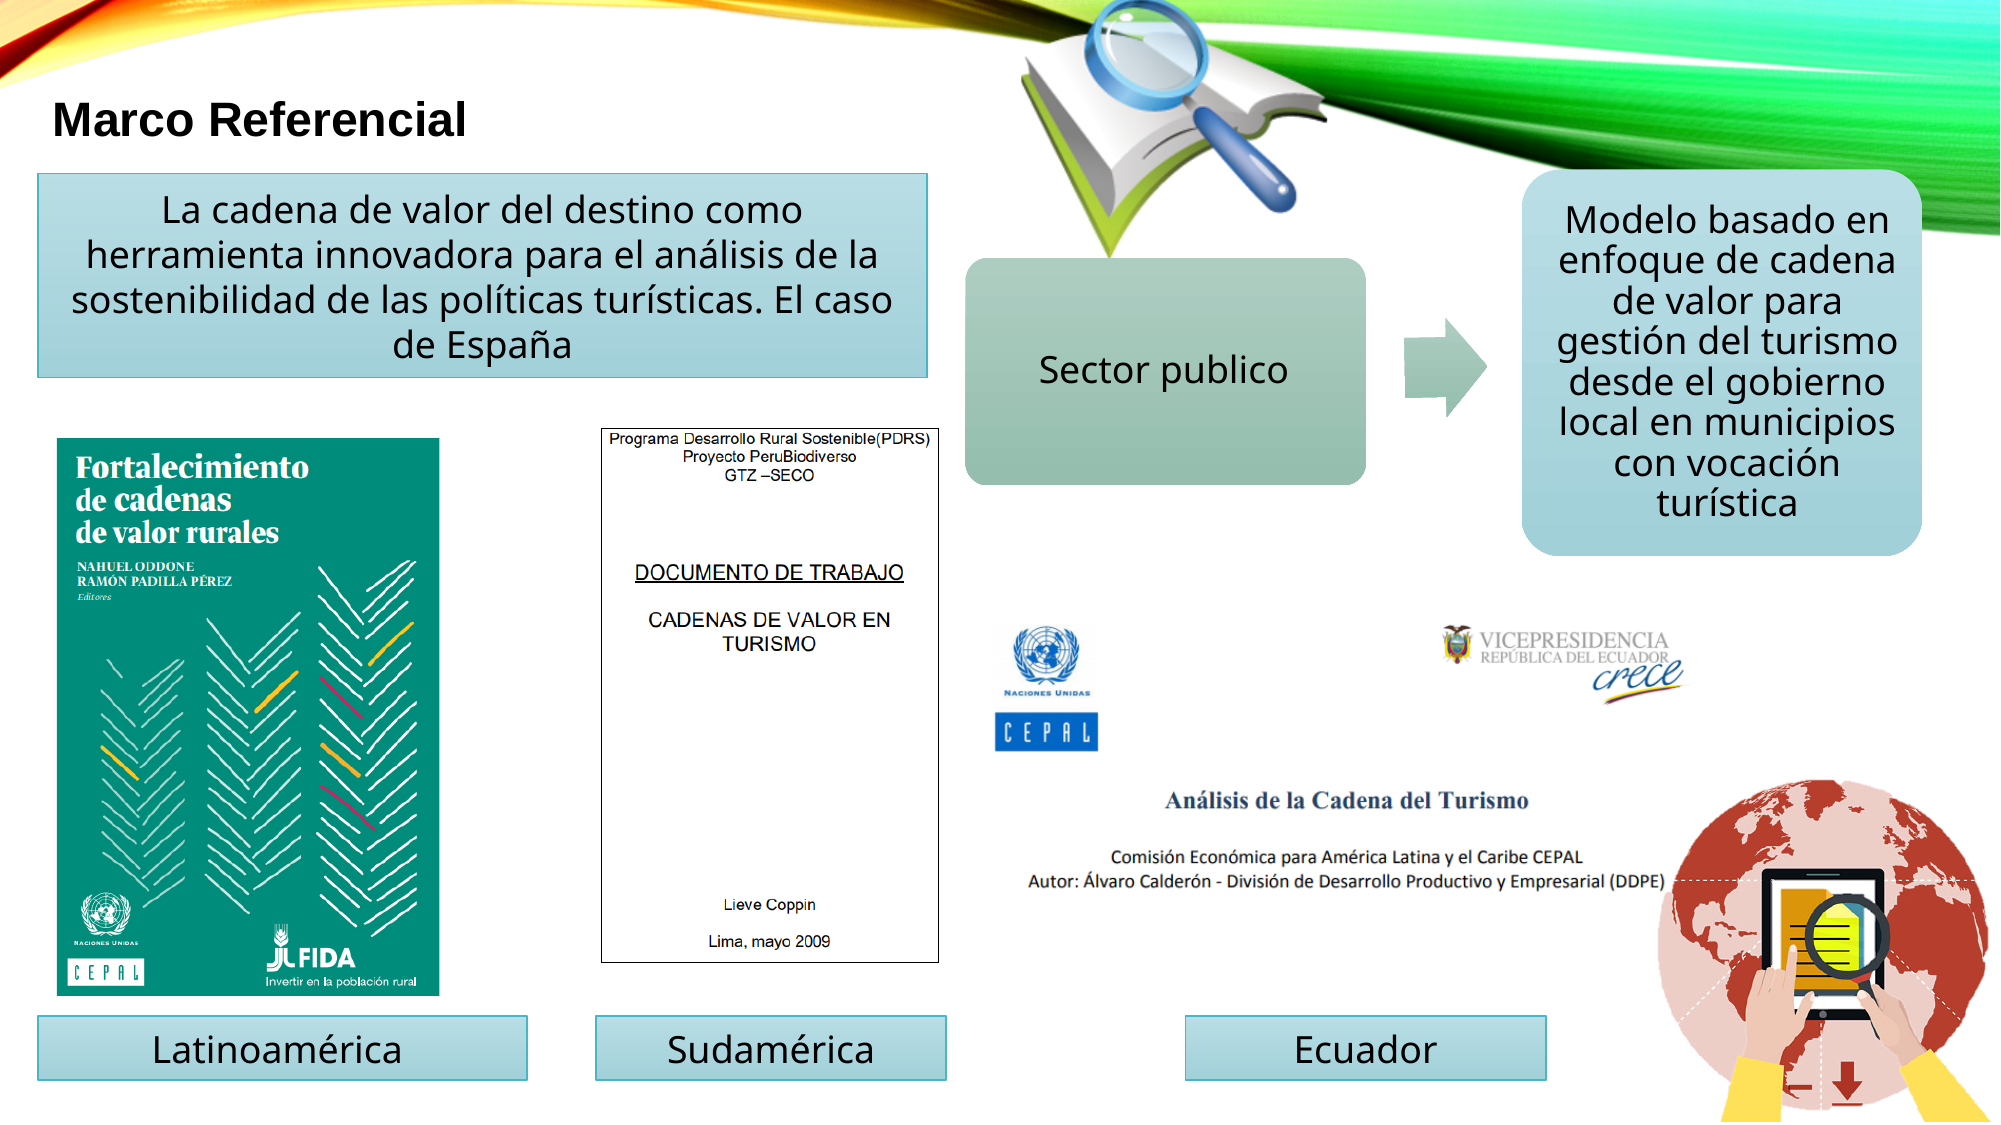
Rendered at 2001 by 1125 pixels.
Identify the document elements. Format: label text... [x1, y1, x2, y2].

text_box Ecuador [1185, 1015, 1547, 1081]
text_box Latinoamérica [37, 1015, 528, 1081]
picture [585, 417, 947, 971]
text_box La cadena de valor del destino como herramienta innovadora para el análisis de la sostenibilidad de las políticas turísticas. El caso de España [37, 173, 928, 378]
picture [56, 437, 440, 996]
text_box Marco Referencial [37, 87, 841, 173]
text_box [965, 169, 1927, 574]
picture [0, 0, 2000, 238]
text_box Sudamérica [595, 1015, 947, 1081]
picture [981, 574, 2001, 1123]
